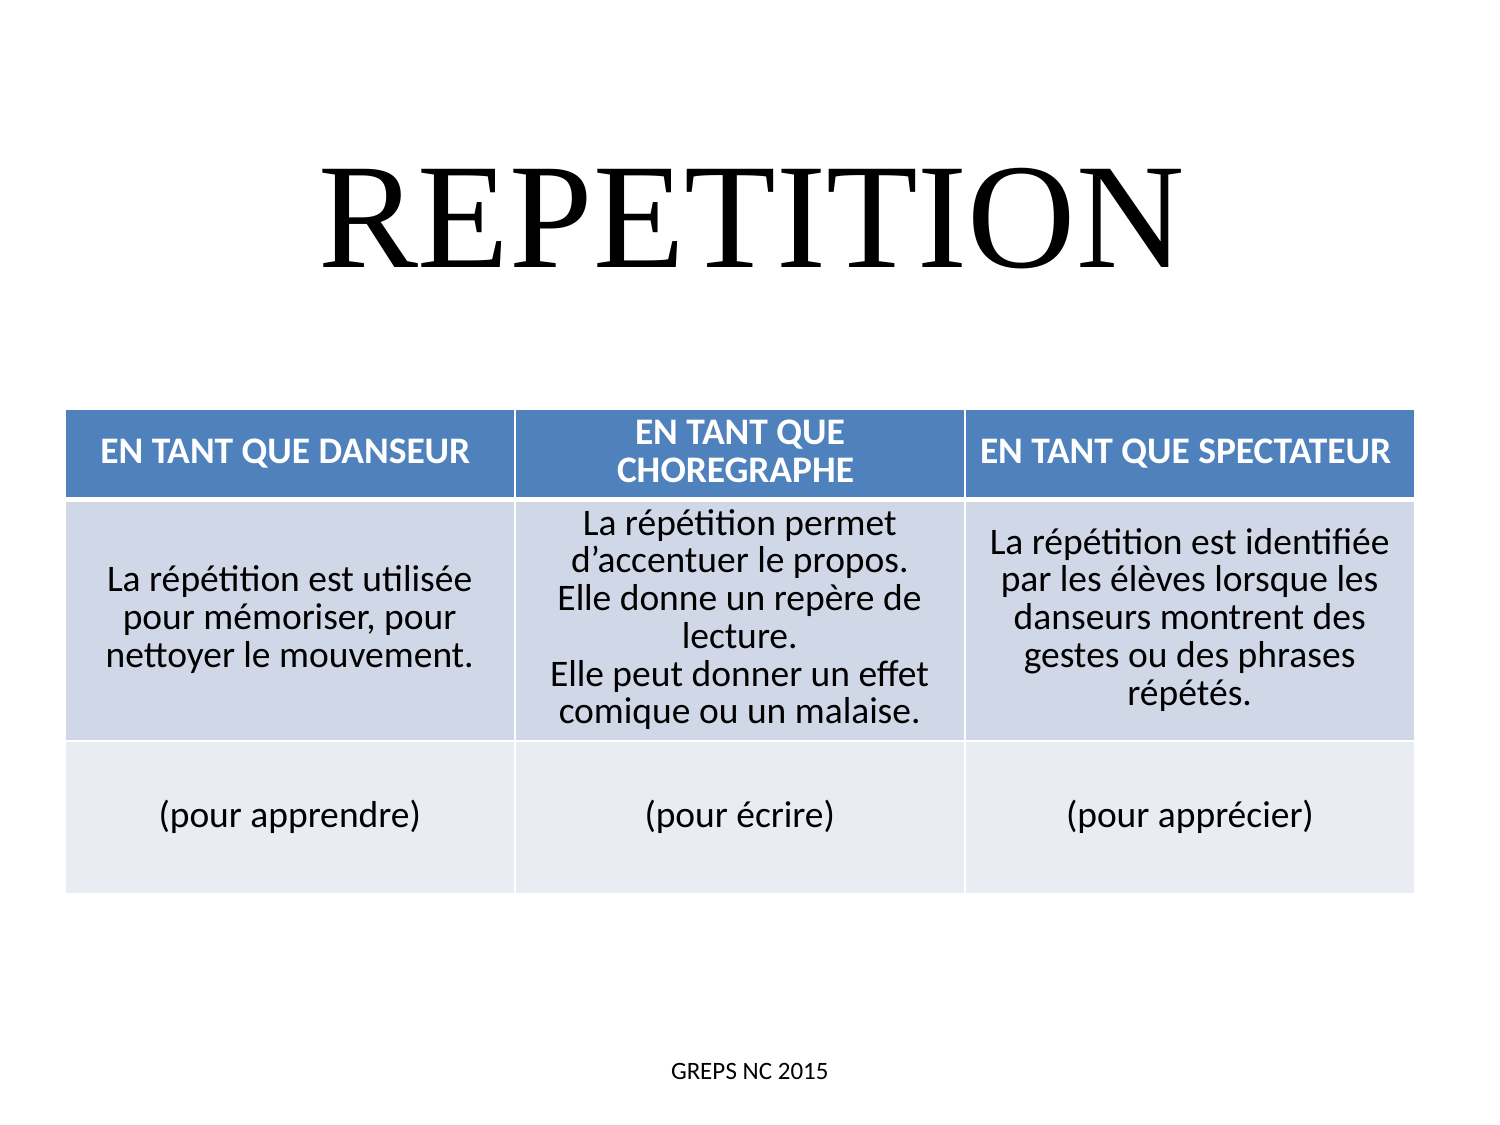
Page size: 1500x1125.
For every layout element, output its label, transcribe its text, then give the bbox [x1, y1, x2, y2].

table_cell (pour apprendre) [66, 742, 514, 893]
table_cell La répétition est utilisée pour mémoriser, pour nettoyer le mouvement. [66, 502, 514, 740]
table_header EN TANT QUE CHOREGRAPHE [516, 410, 964, 497]
table_header EN TANT QUE DANSEUR [66, 410, 514, 497]
text_box GREPS NC 2015 [655, 1046, 845, 1092]
title REPETITION [76, 113, 1427, 302]
table_cell (pour apprécier) [966, 742, 1414, 893]
table_cell La répétition est identifiée par les élèves lorsque les danseurs montrent des gestes ou des phrases répétés. [966, 502, 1414, 740]
table_cell (pour écrire) [516, 742, 964, 893]
table_cell La répétition permet d’accentuer le propos. Elle donne un repère de lecture. Elle peut donner un effet comique ou un malaise. [516, 502, 964, 740]
table_header EN TANT QUE SPECTATEUR [966, 410, 1414, 497]
